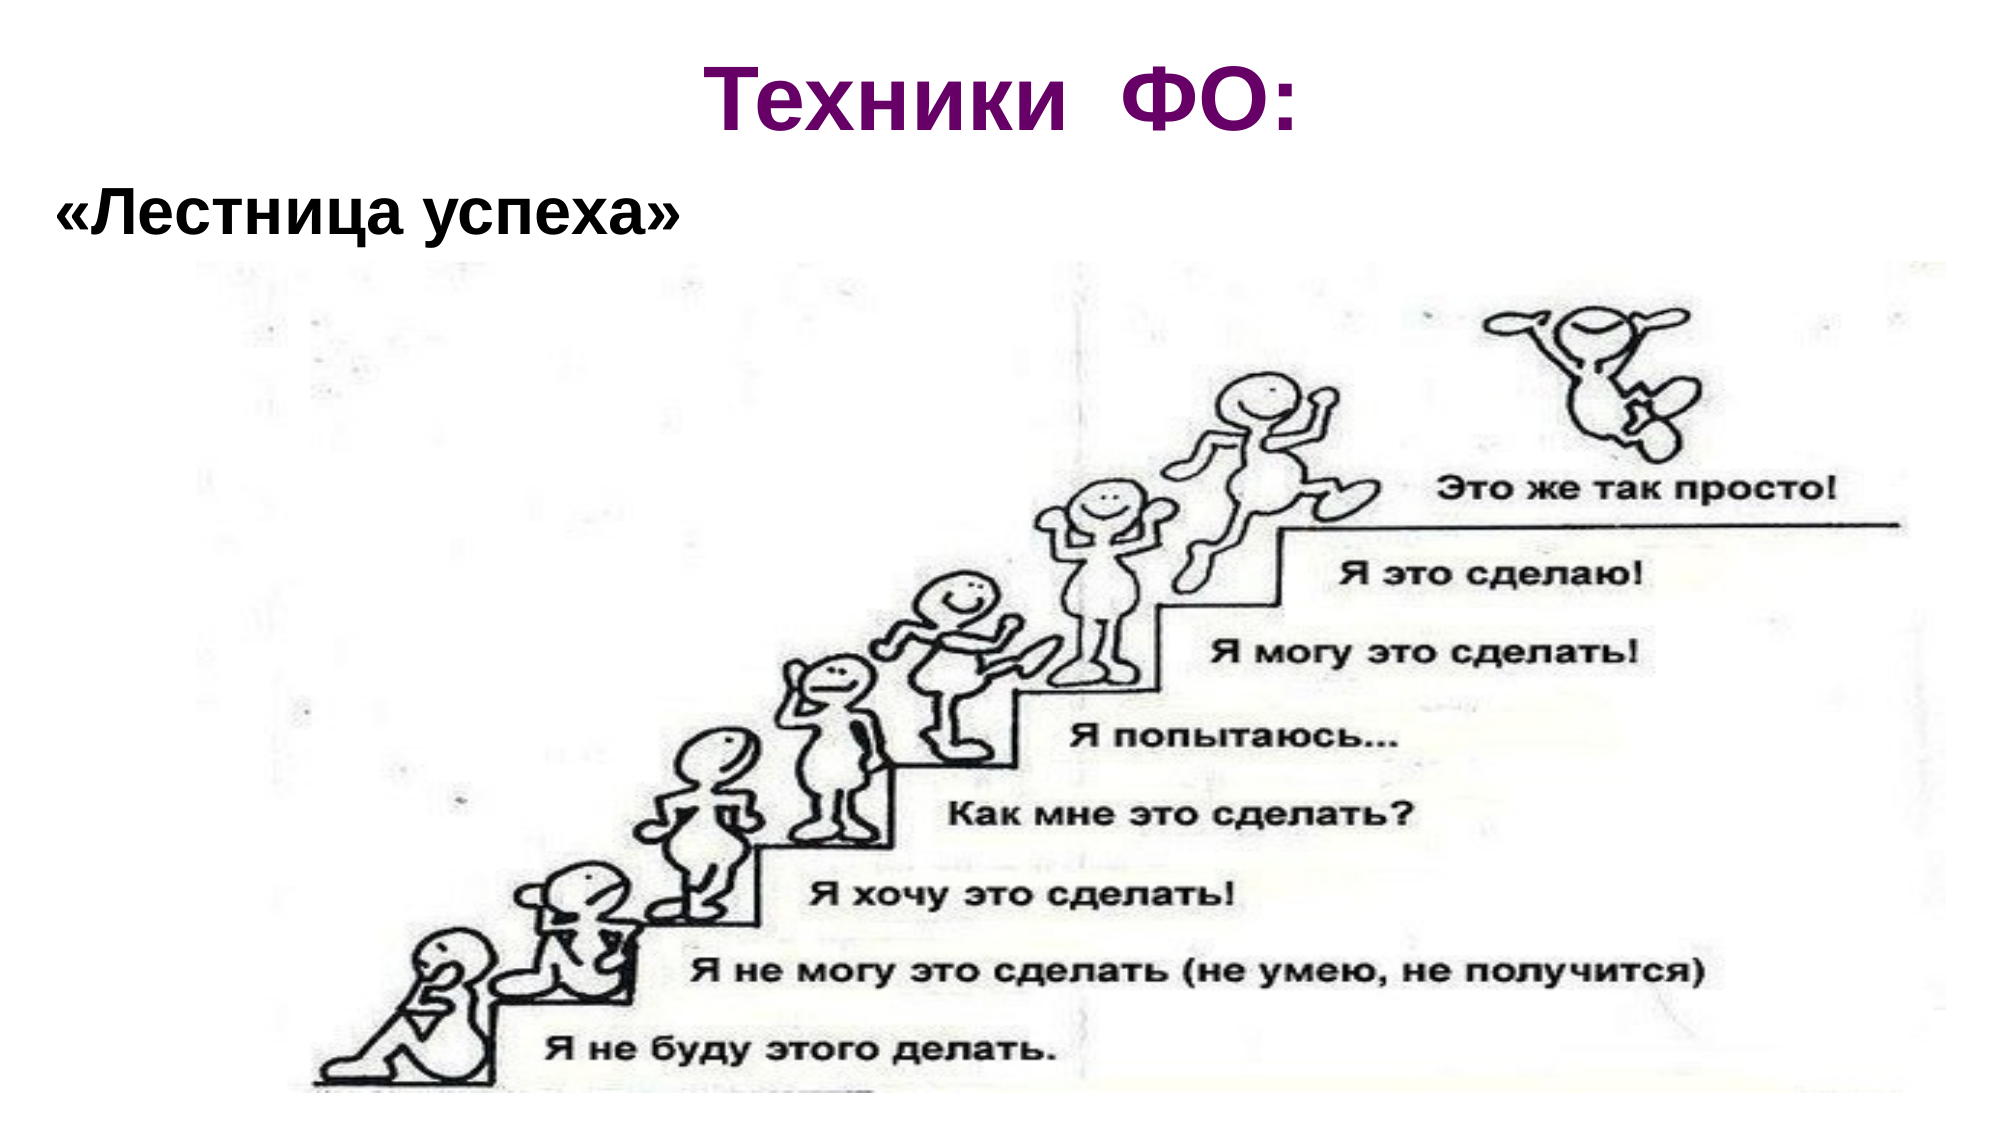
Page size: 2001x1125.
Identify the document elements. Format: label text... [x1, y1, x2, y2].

title Техники ФО: [102, 0, 1903, 160]
list «Лестница успеха» [39, 160, 2000, 1059]
picture [196, 260, 1946, 1093]
